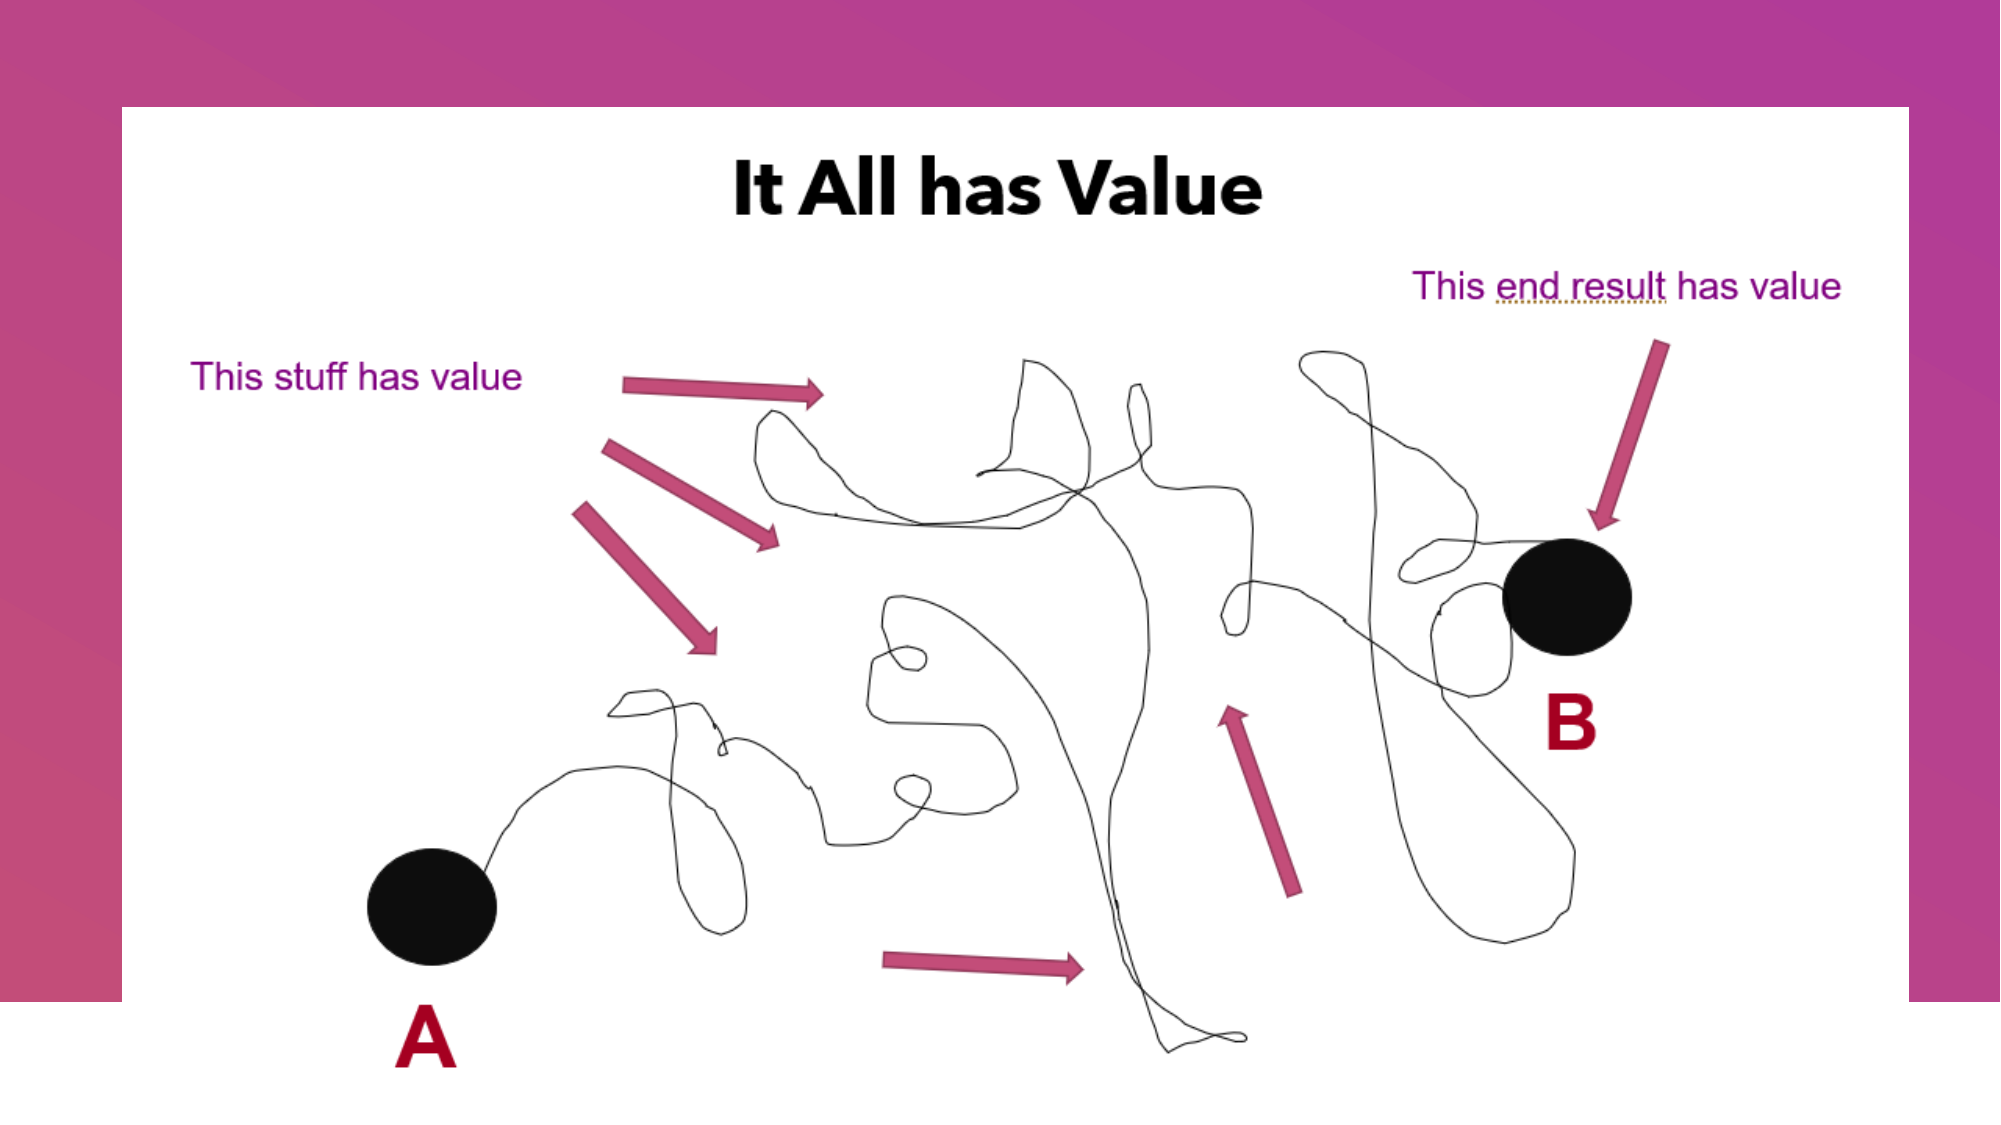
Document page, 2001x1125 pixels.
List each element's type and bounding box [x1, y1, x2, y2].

picture [121, 107, 1909, 1099]
